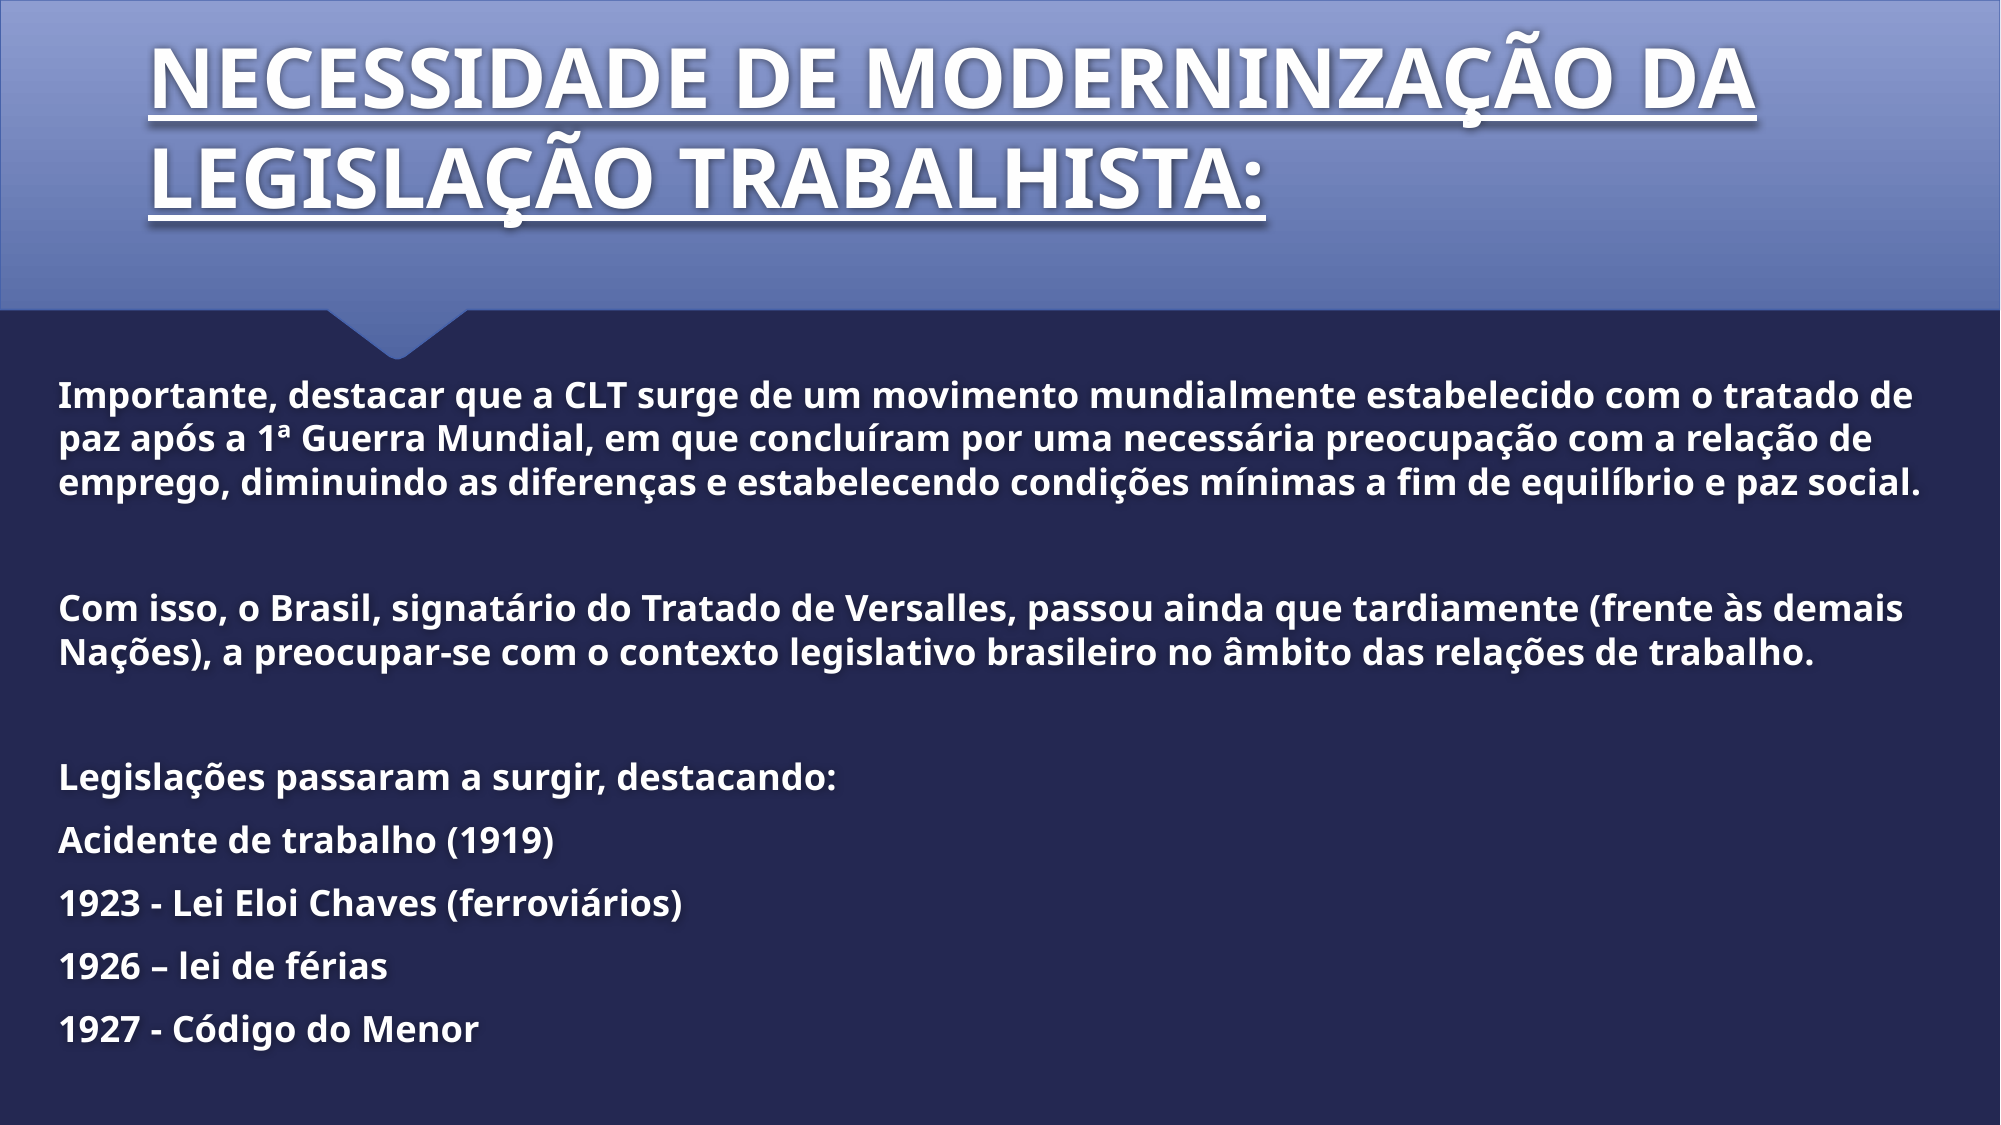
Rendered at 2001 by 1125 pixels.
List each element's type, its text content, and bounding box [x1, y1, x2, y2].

title NECESSIDADE DE MODERNINZAÇÃO DA LEGISLAÇÃO TRABALHISTA: [132, 73, 1868, 233]
list Importante, destacar que a CLT surge de um movimento mundialmente estabelecido com o tratado de paz após a 1ª Guerra Mundial, em que concluíram por uma necessária preocupação com a relação de emprego, diminuindo as diferenças e estabelecendo condições mínimas a fim de equilíbrio e paz social. Com isso, o Brasil, signatário do Tratado de Versalles, passou ainda que tardiamente (frente às demais Nações), a preocupar-se com o contexto legislativo brasileiro no âmbito das relações de trabalho. Legislações passaram a surgir, destacando: Acidente de trabalho (1919) 1923 - Lei Eloi Chaves (ferroviários) 1926 – lei de férias 1927 - Código do Menor [43, 364, 1952, 1088]
